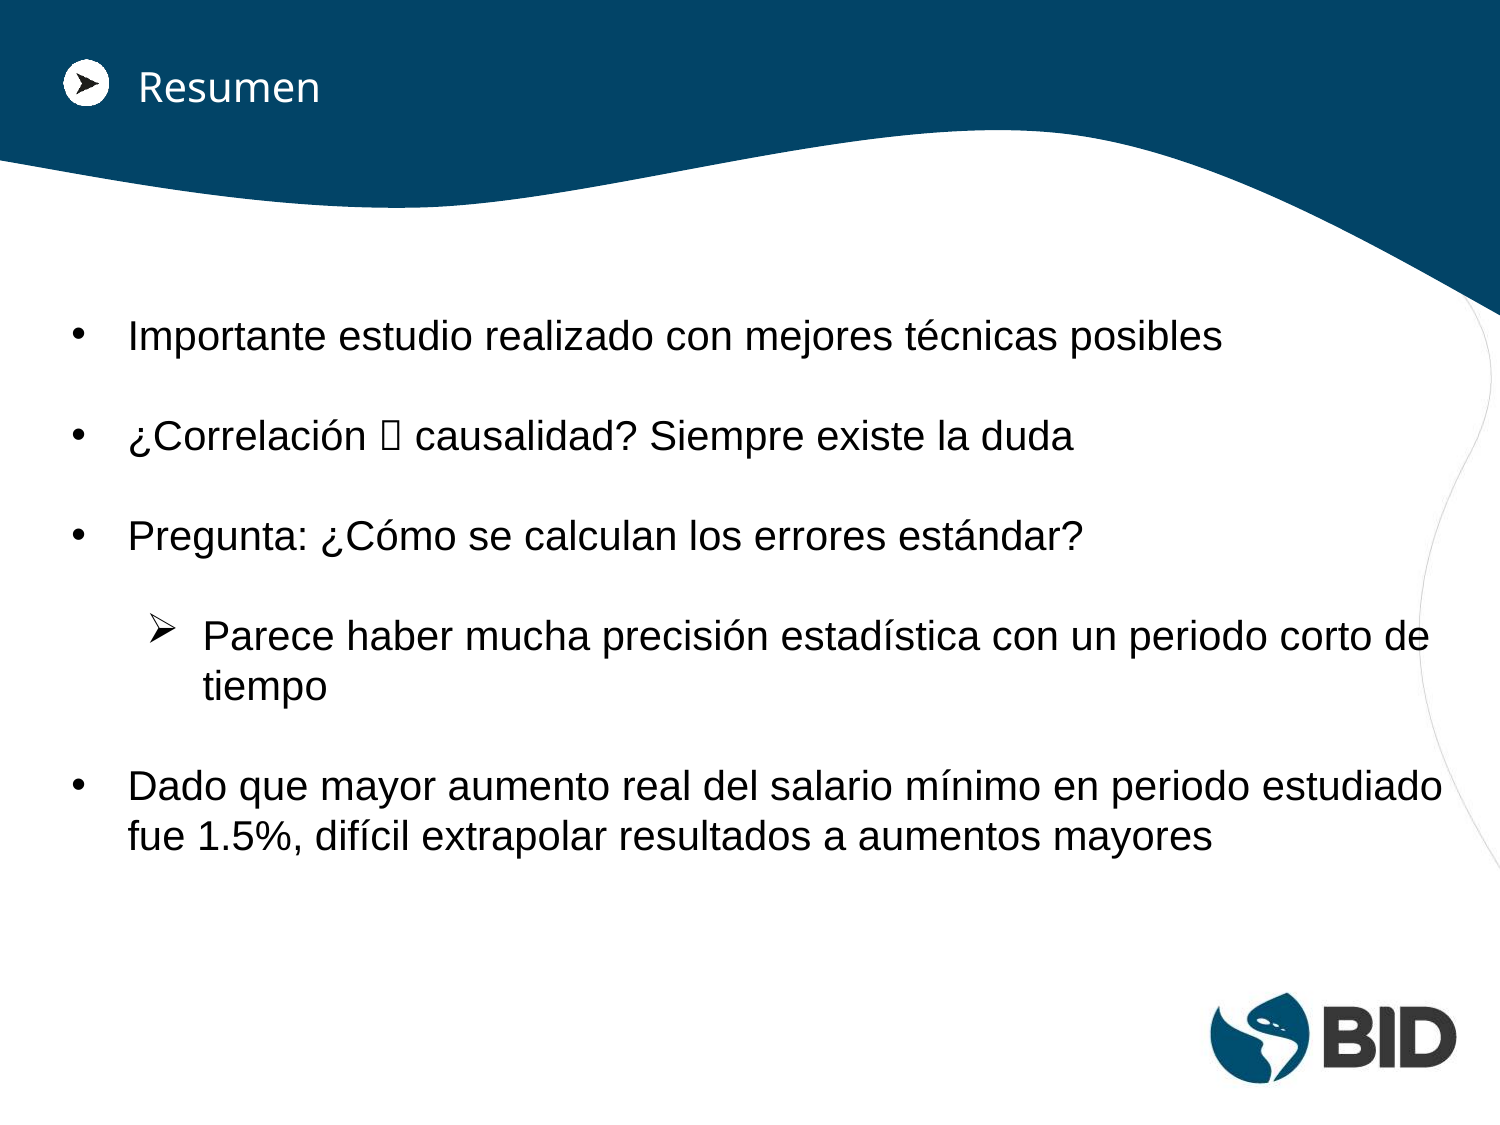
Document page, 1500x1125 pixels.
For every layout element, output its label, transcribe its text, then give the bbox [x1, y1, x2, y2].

text_box [0, 0, 1500, 261]
picture [0, 967, 1500, 1125]
picture [64, 60, 108, 105]
text_box Importante estudio realizado con mejores técnicas posibles ¿Correlación  causalidad? Siempre existe la duda Pregunta: ¿Cómo se calculan los errores estándar? Parece haber mucha precisión estadística con un periodo corto de tiempo Dado que mayor aumento real del salario mínimo en periodo estudiado fue 1.5%, difícil extrapolar resultados a aumentos mayores [0, 261, 1500, 967]
picture [0, 133, 1396, 261]
text_box Resumen [122, 53, 1436, 119]
